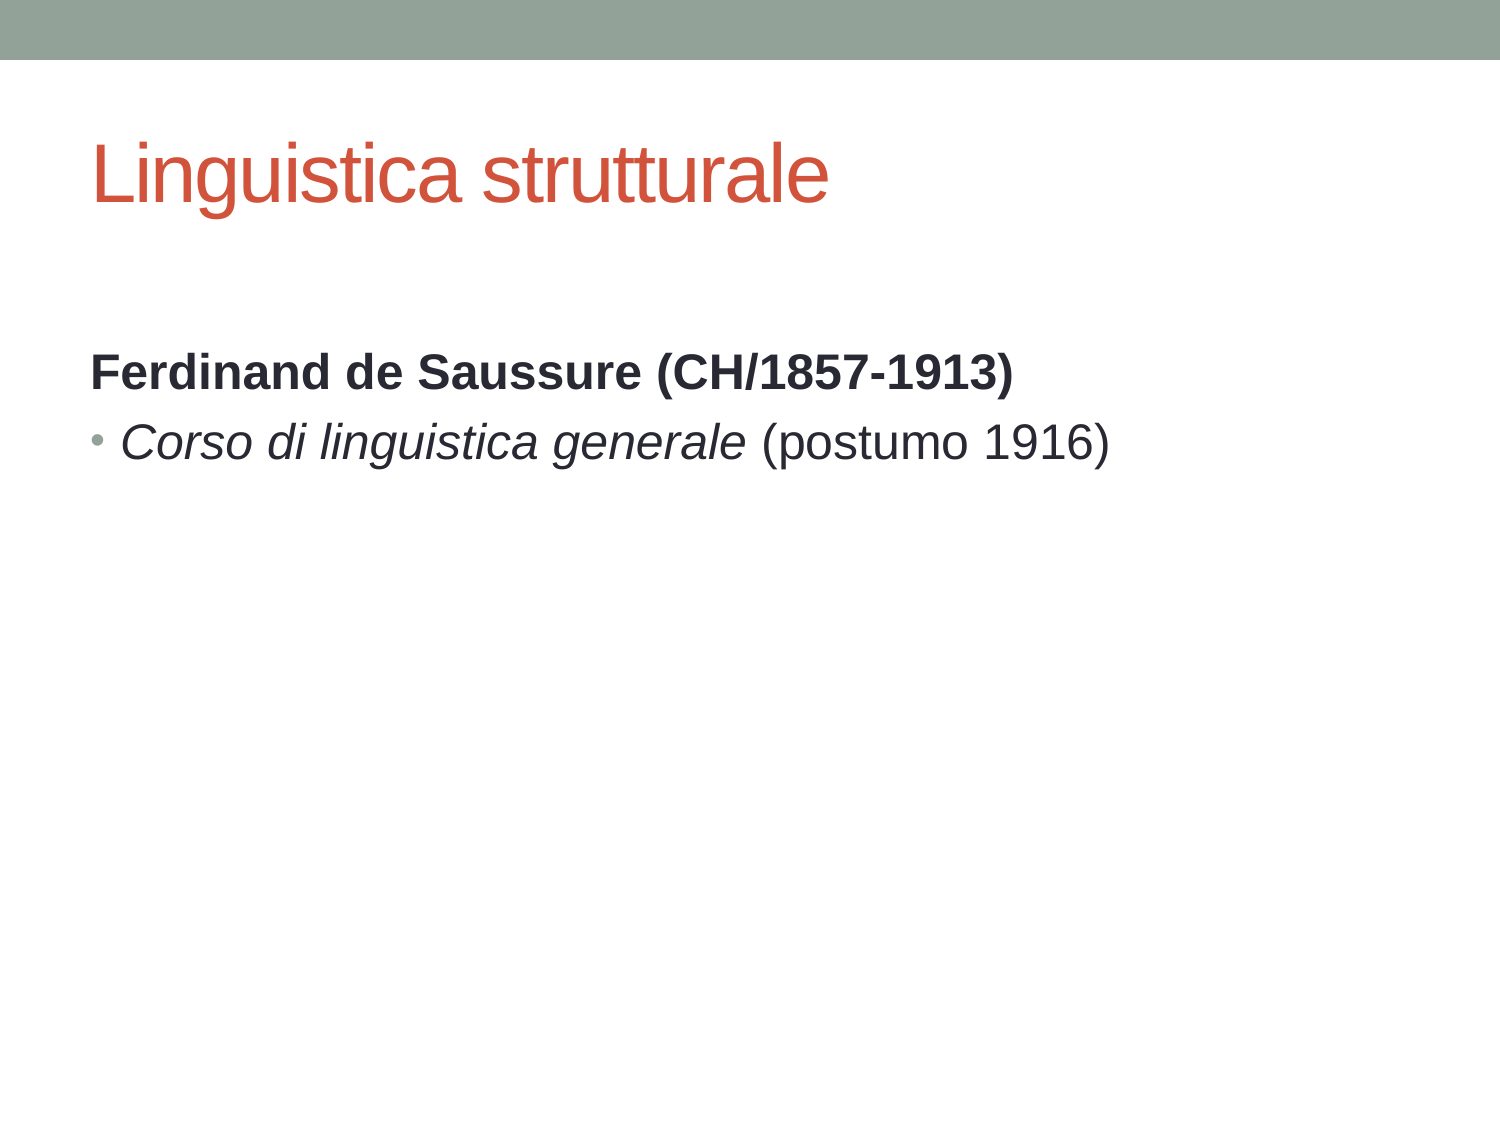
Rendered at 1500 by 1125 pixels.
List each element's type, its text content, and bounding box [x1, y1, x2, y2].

title Linguistica strutturale [75, 87, 1425, 250]
list Ferdinand de Saussure (CH/1857-1913) Corso di linguistica generale (postumo 1916) [75, 262, 1425, 1063]
